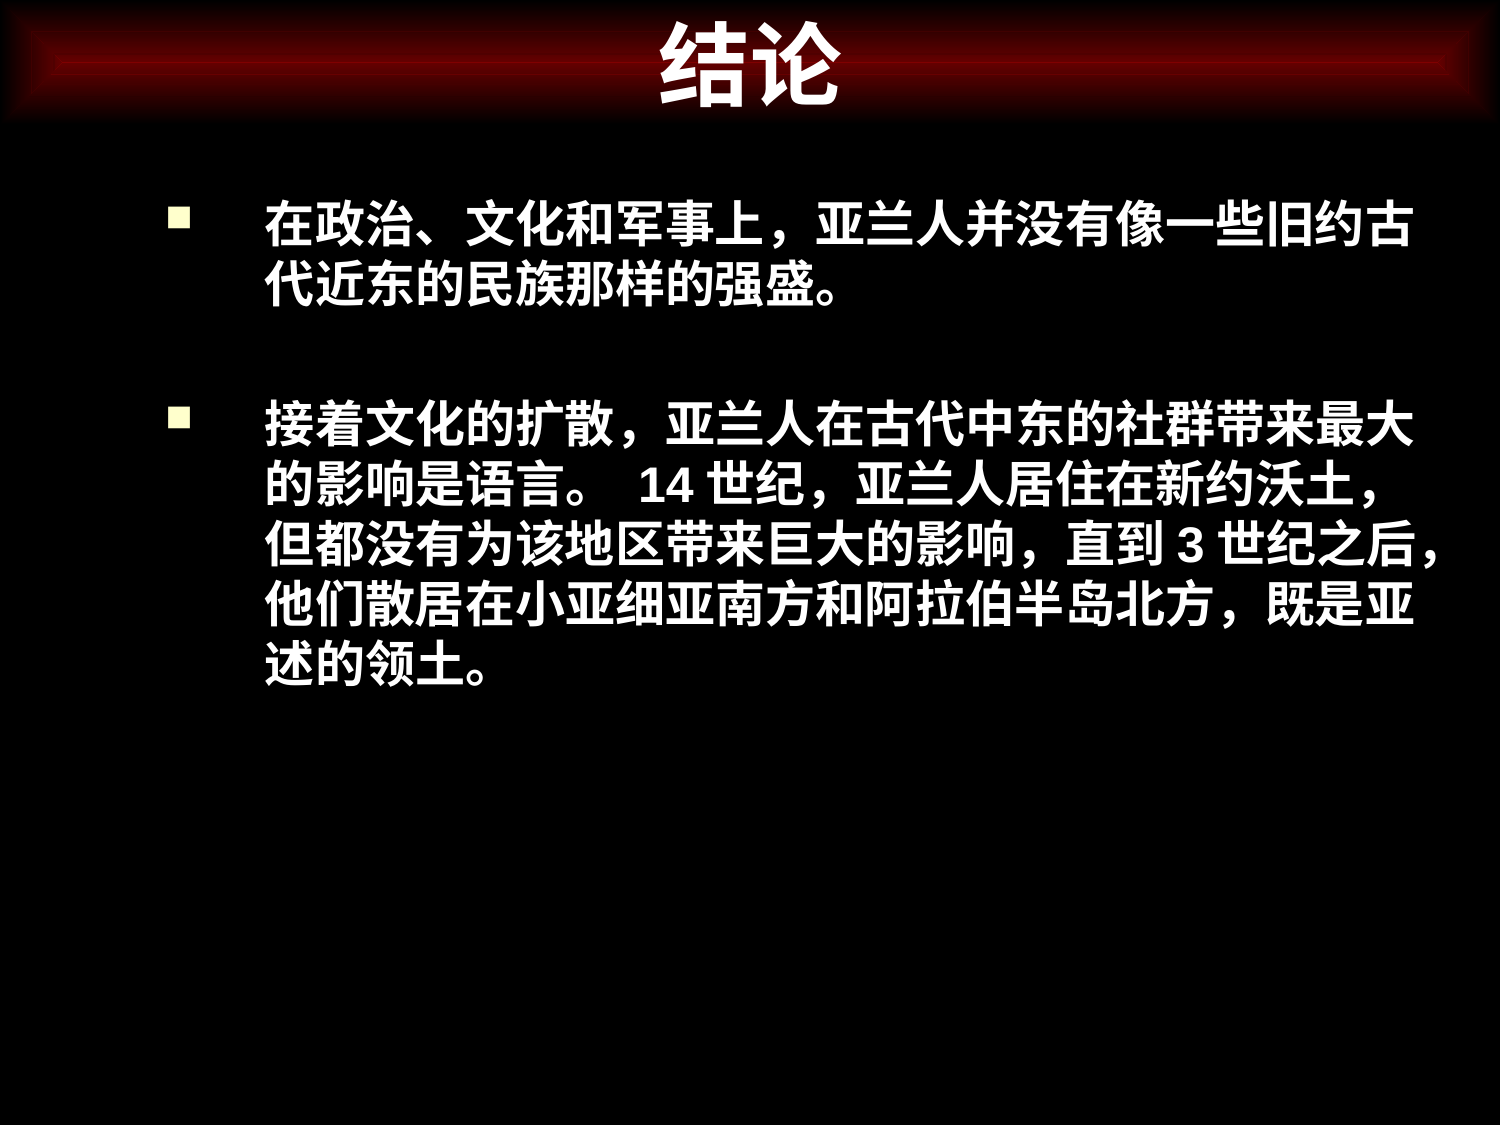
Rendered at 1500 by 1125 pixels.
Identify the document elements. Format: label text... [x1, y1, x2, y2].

title 结论 [0, 0, 1500, 126]
subtitle 在政治、文化和军事上，亚兰人并没有像一些旧约古代近东的民族那样的强盛。 接着文化的扩散，亚兰人在古代中东的社群带来最大的影响是语言。 14世纪，亚兰人居住在新约沃土， 但都没有为该地区带来巨大的影响，直到3世纪之后，他们散居在小亚细亚南方和阿拉伯半岛北方，既是亚述的领土。 [149, 124, 1476, 1076]
